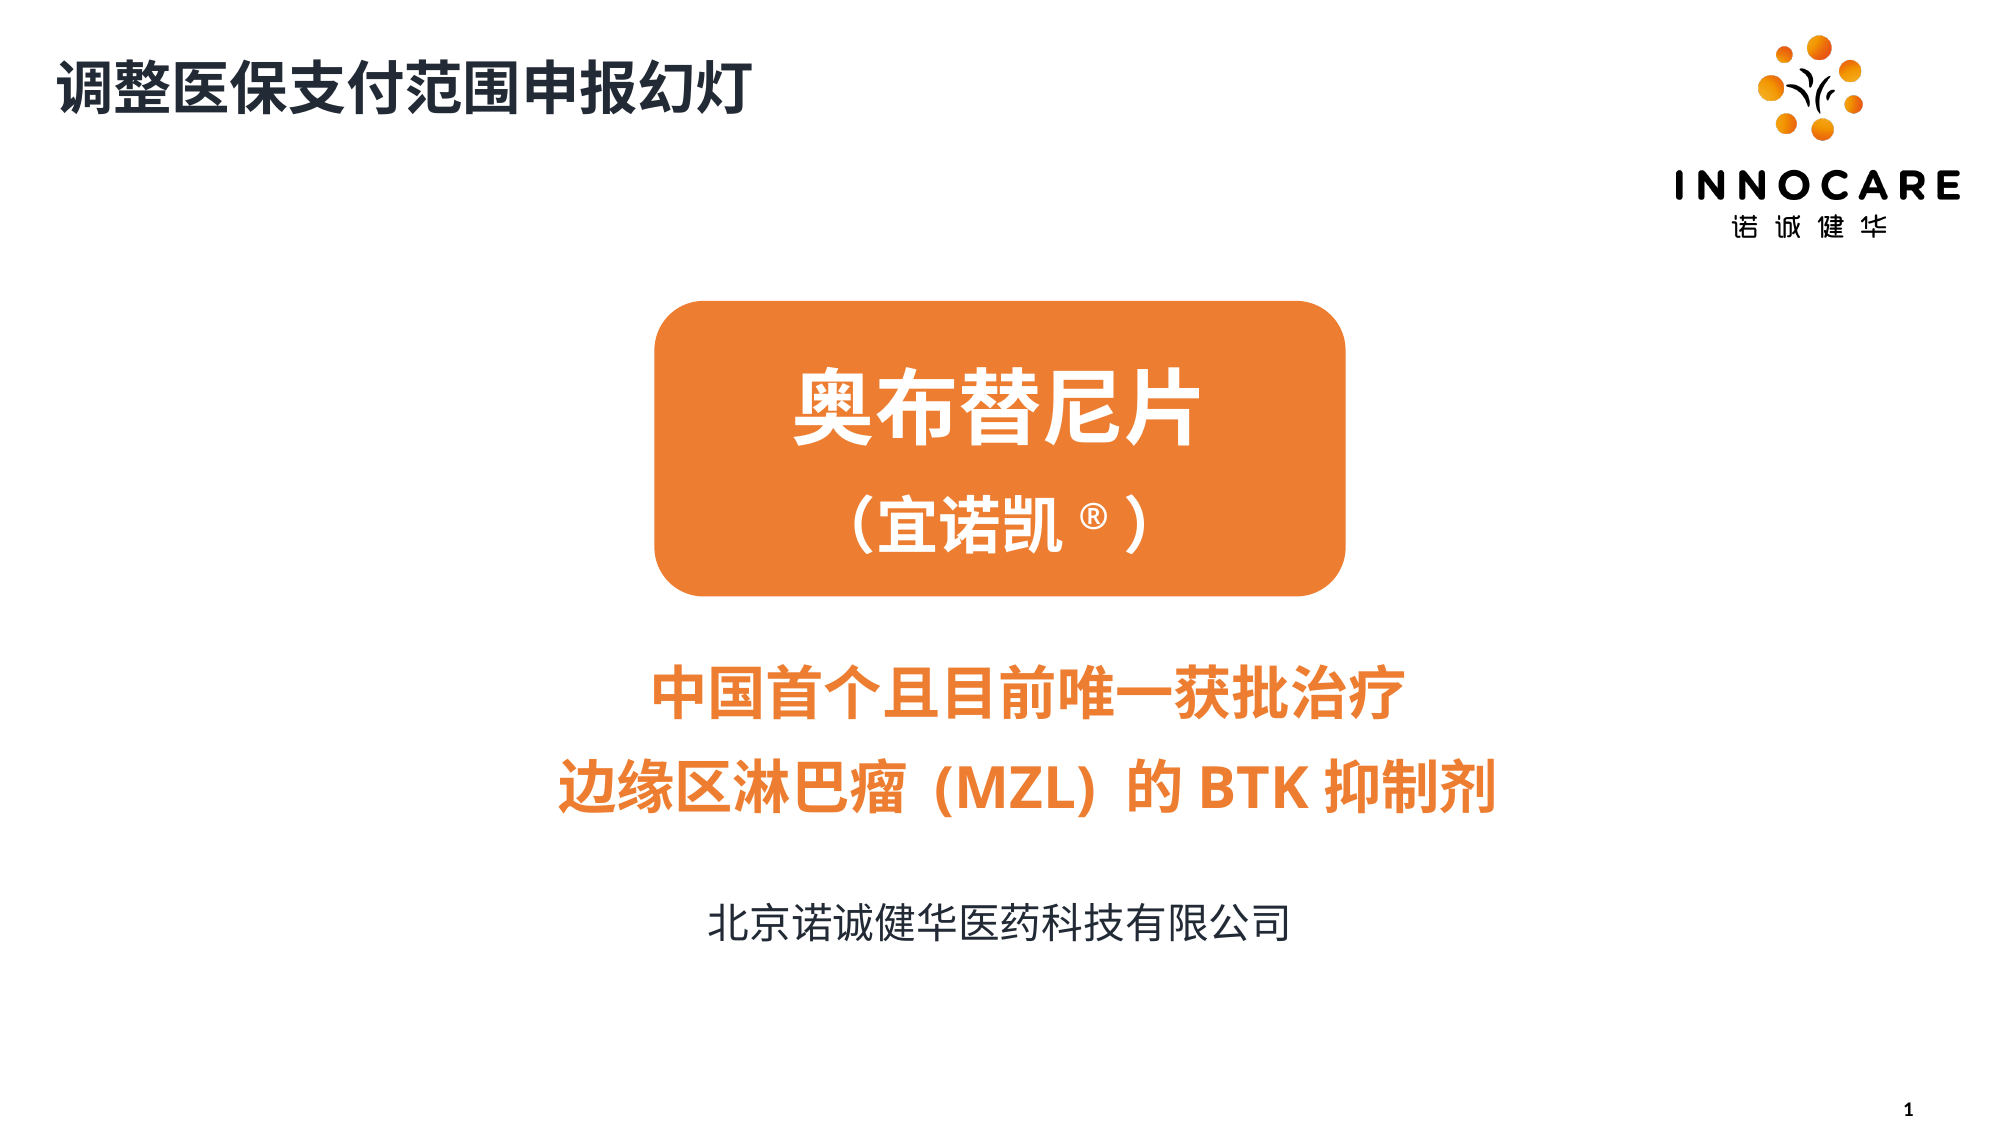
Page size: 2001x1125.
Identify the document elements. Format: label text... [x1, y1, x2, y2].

text_box 中国首个且目前唯一获批治疗 边缘区淋巴瘤 (MZL) 的BTK抑制剂 [503, 631, 1553, 828]
picture [1676, 35, 1960, 238]
text_box [658, 569, 1342, 598]
text_box 北京诺诚健华医药科技有限公司 [669, 889, 1331, 955]
text_box 奥布替尼片 （宜诺凯®） [640, 322, 1359, 569]
text_box [661, 299, 1338, 322]
text_box 调整医保支付范围申报幻灯 [39, 20, 804, 138]
